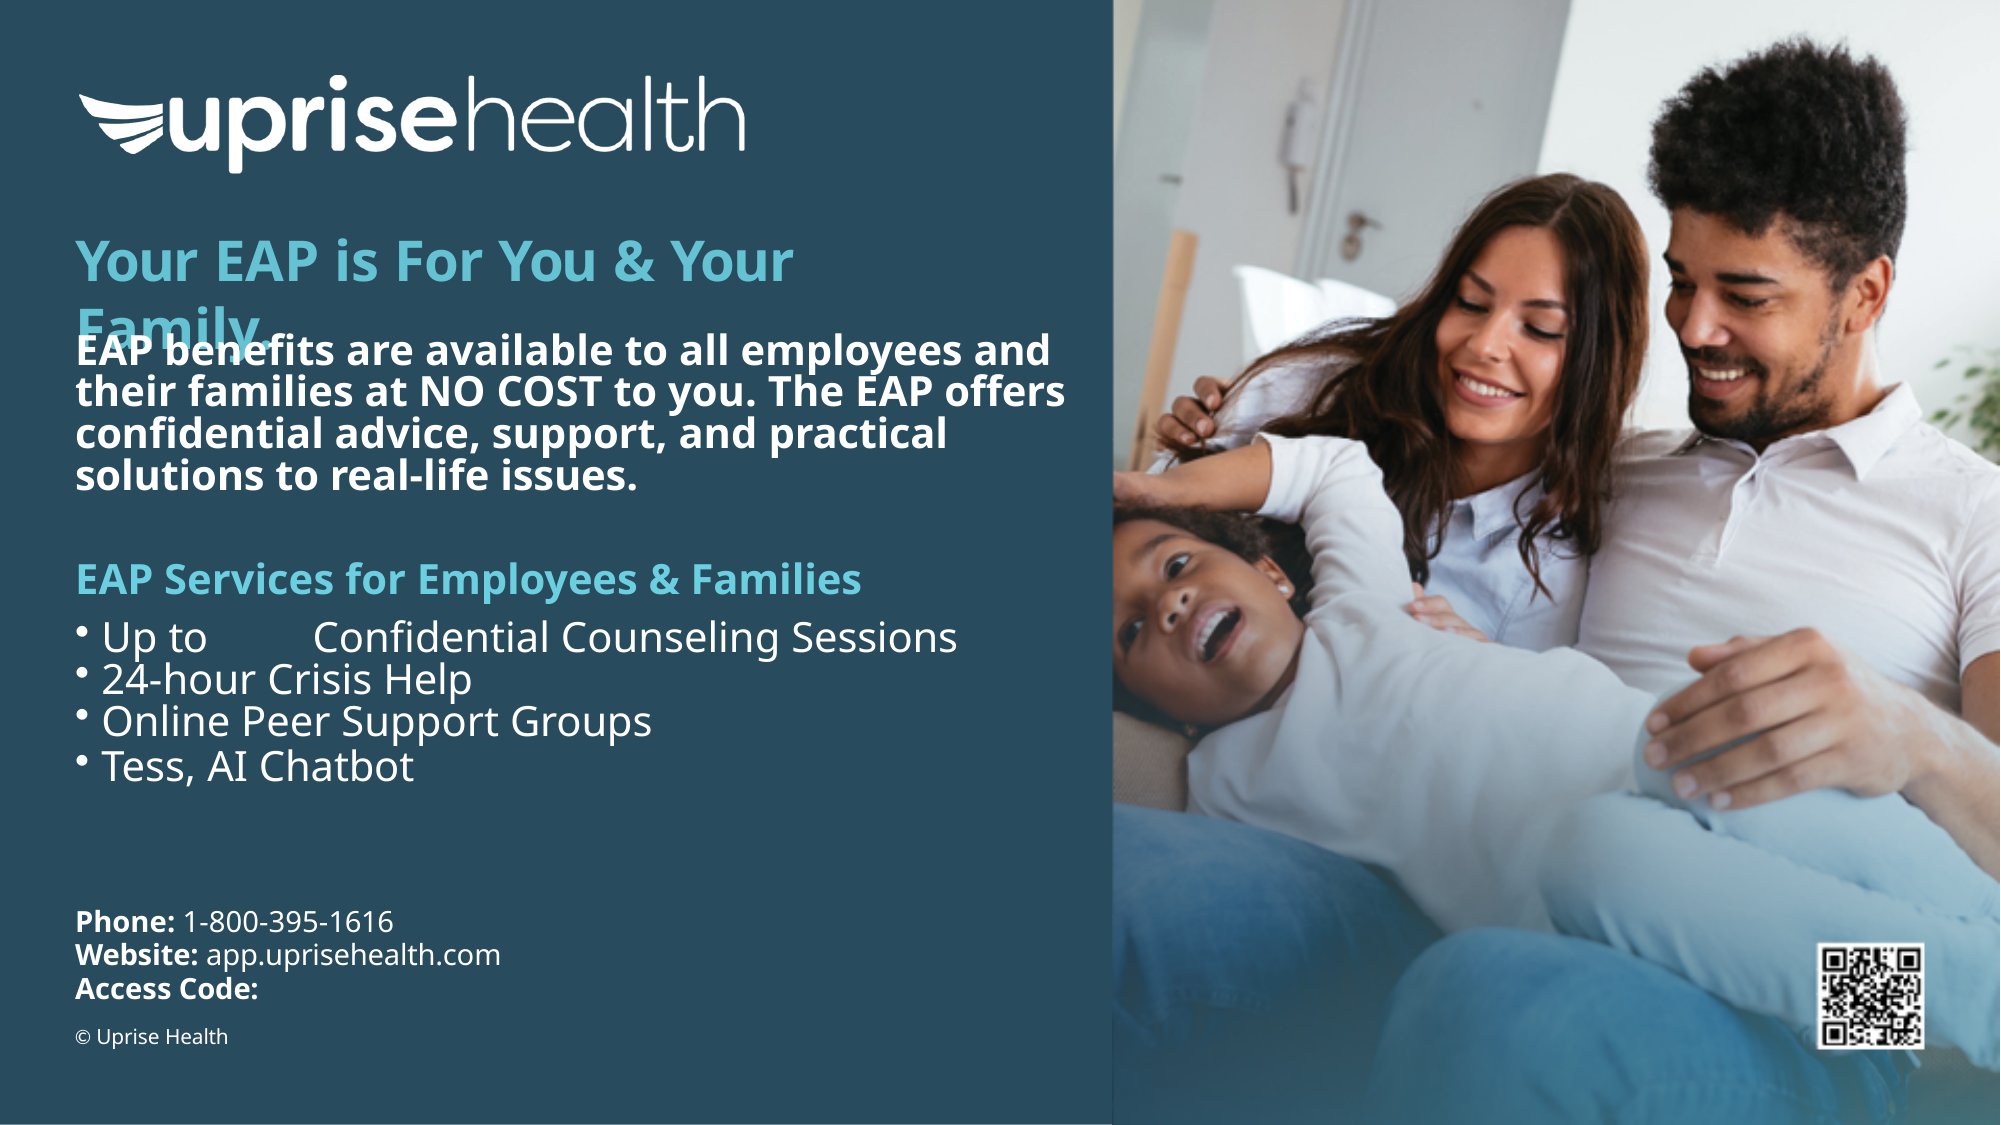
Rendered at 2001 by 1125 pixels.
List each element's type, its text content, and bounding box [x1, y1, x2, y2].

text_box EAP benefits are available to all employees and their families at NO COST to you. The EAP offers confidential advice, support, and practical solutions to real-life issues. EAP Services for Employees & Families Up to Confidential Counseling Sessions 24-hour Crisis Help Online Peer Support Groups Tess, AI Chatbot [72, 321, 1069, 791]
title Your EAP is For You & Your Family. [72, 223, 1007, 321]
text_box Phone: 1-800-395-1616 Website: app.uprisehealth.com Access Code: © Uprise Health [72, 899, 508, 1049]
picture [1112, 0, 2000, 1125]
picture [75, 74, 749, 174]
